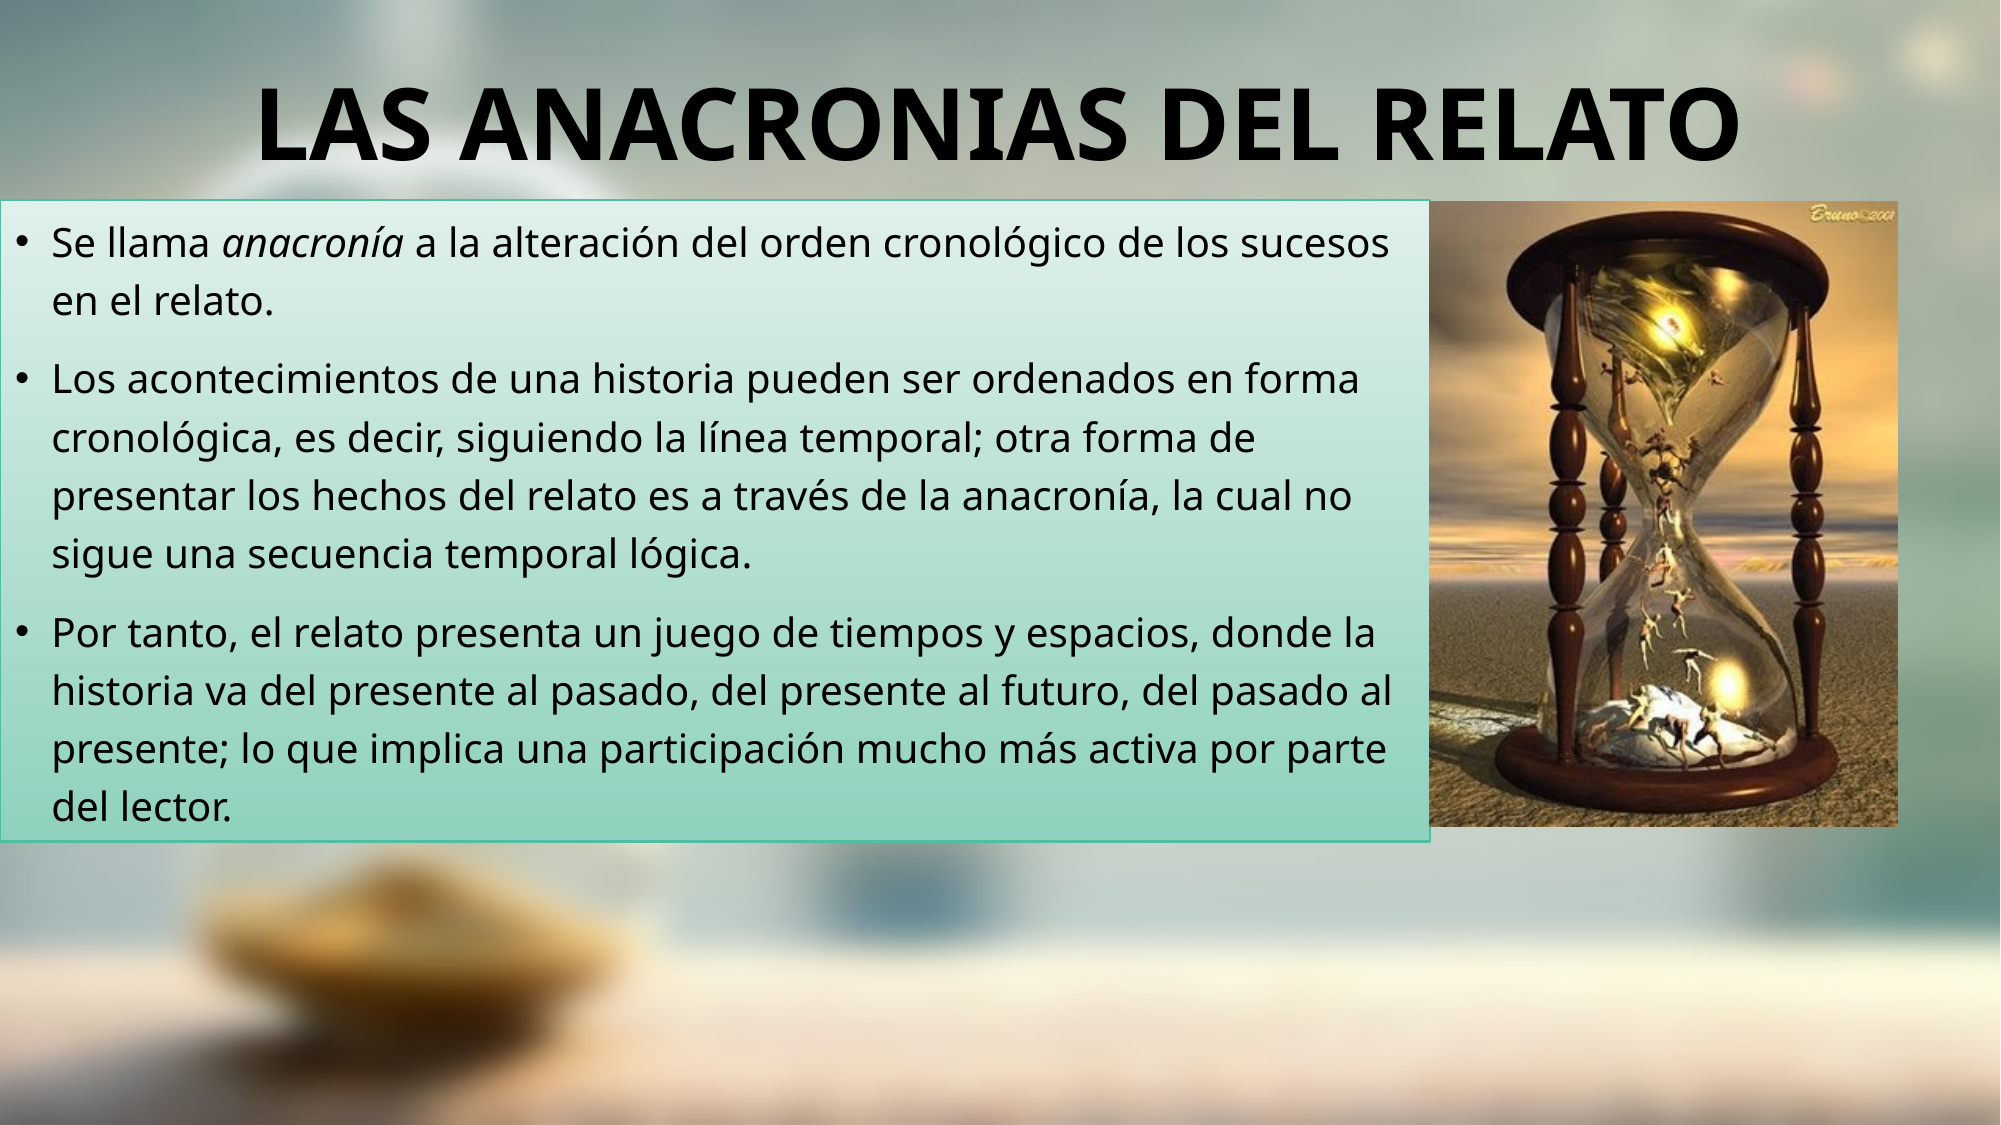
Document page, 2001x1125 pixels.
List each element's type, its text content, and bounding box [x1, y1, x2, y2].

title LAS ANACRONIAS DEL RELATO [149, 19, 1849, 200]
picture [0, 0, 2001, 1125]
list Se llama anacronía a la alteración del orden cronológico de los sucesos en el relato. Los acontecimientos de una historia pueden ser ordenados en forma cronológica, es decir, siguiendo la línea temporal; otra forma de presentar los hechos del relato es a través de la anacronía, la cual no sigue una secuencia temporal lógica. Por tanto, el relato presenta un juego de tiempos y espacios, donde la historia va del presente al pasado, del presente al futuro, del pasado al presente; lo que implica una participación mucho más activa por parte del lector. [0, 199, 1431, 843]
